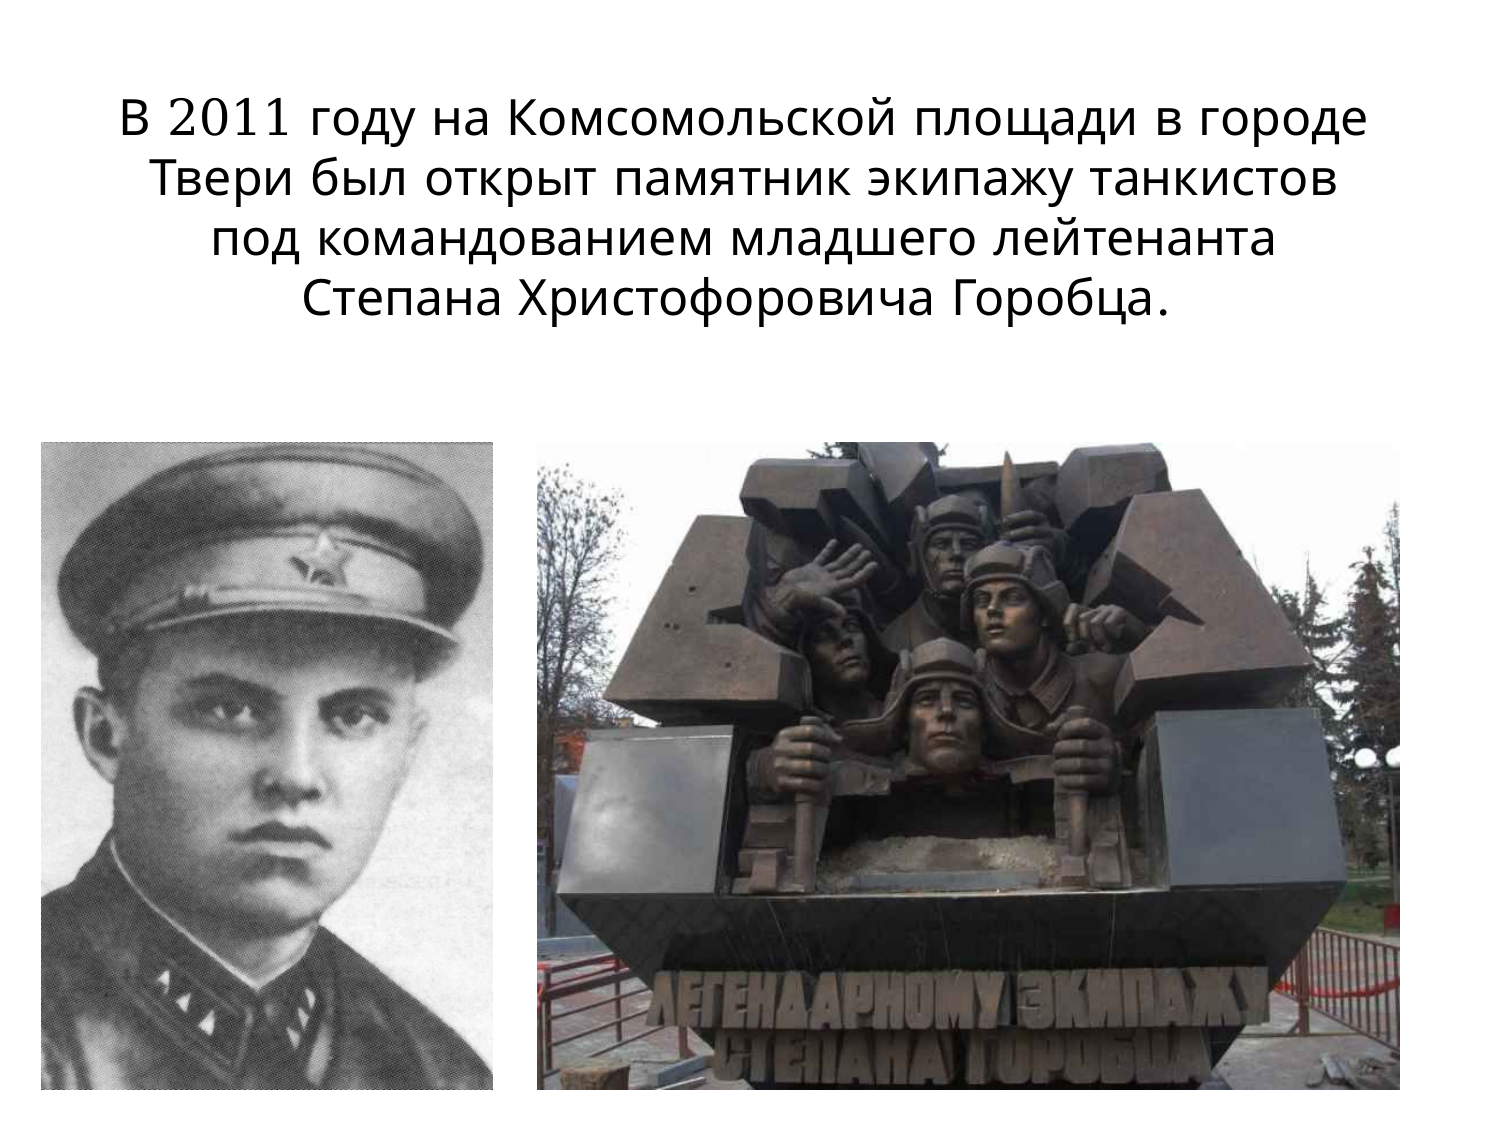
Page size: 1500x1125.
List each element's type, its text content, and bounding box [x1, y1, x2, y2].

text_box В 2011 году на Комсомольской площади в городе Твери был открыт памятник экипажу танкистов под командованием младшего лейтенанта Степана Христофоровича Горобца. [88, 78, 1400, 333]
picture [537, 442, 1400, 1091]
picture [40, 442, 493, 1091]
